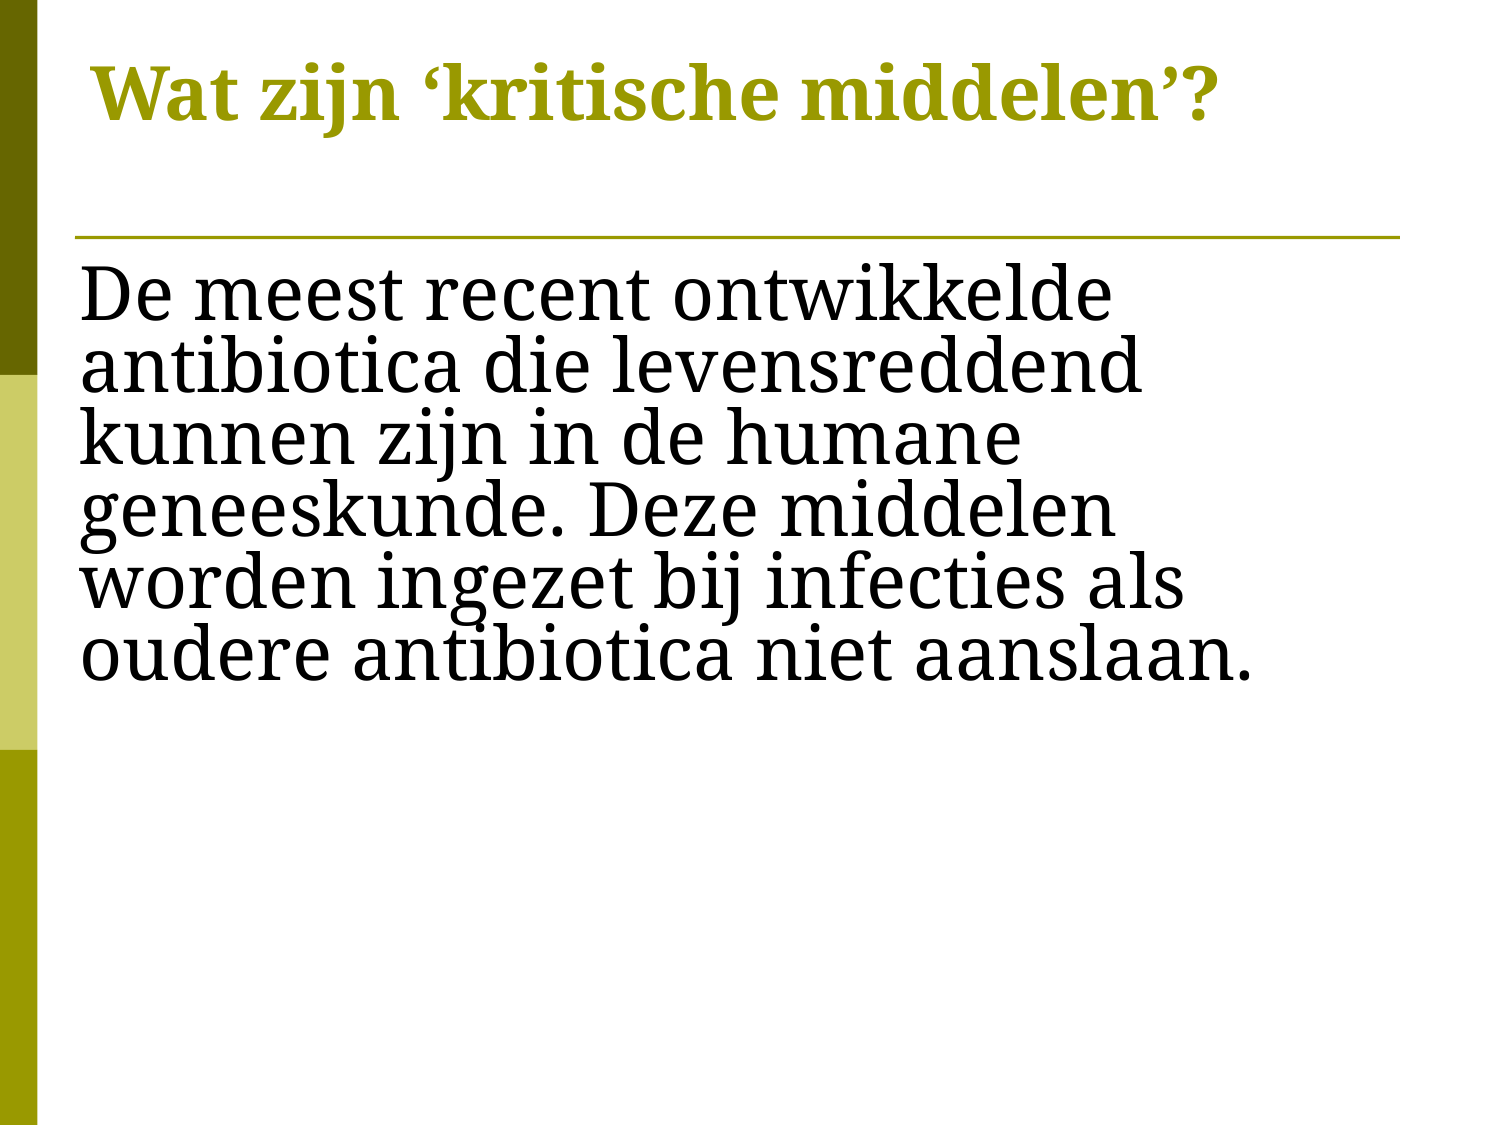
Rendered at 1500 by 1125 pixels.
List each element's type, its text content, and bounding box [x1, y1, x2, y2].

list De meest recent ontwikkelde antibiotica die levensreddend kunnen zijn in de humane geneeskunde. Deze middelen worden ingezet bij infecties als oudere antibiotica niet aanslaan. [64, 255, 1415, 999]
title Wat zijn ‘kritische middelen’? [75, 45, 1425, 233]
